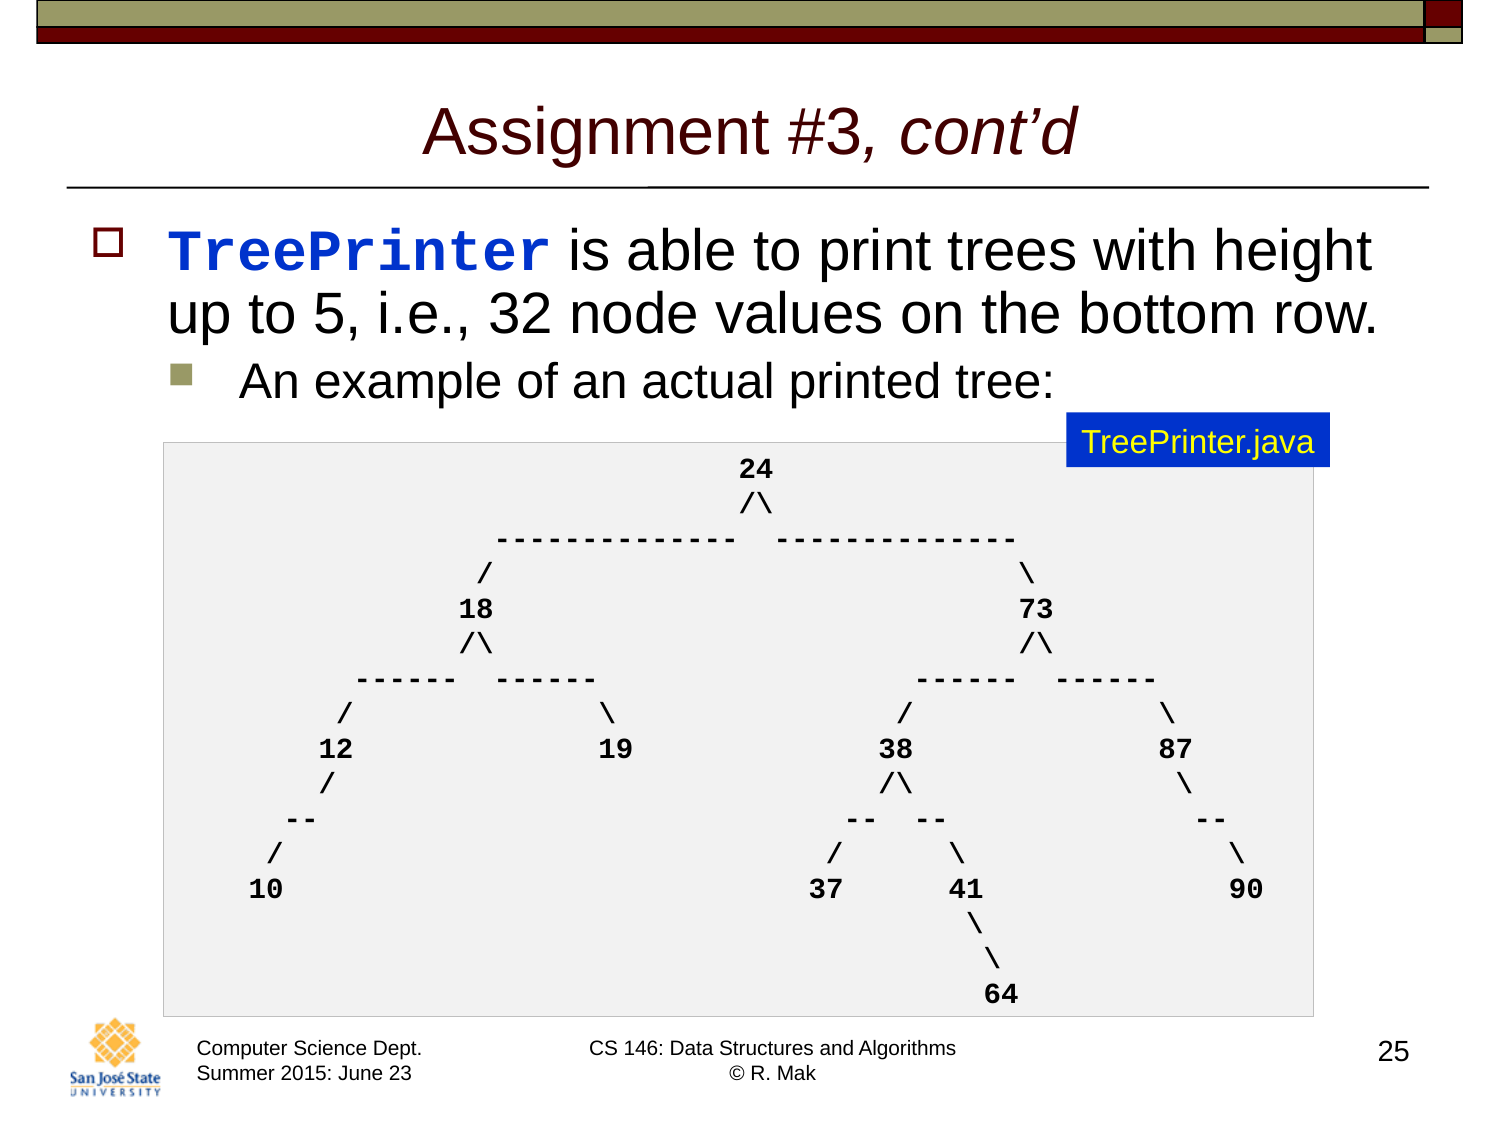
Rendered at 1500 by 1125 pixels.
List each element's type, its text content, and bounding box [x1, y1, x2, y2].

text_box 24 /\ -------------- -------------- / \ 18 73 /\ /\ ------ ------ ------ ------ / \ / \ 12 19 38 87 / /\ \ -- -- -- -- / / \ \ 10 37 41 90 \ \ 64 [163, 442, 1314, 1017]
text_box TreePrinter.java [1066, 412, 1330, 468]
list TreePrinter is able to print trees with height up to 5, i.e., 32 node values on the bottom row. An example of an actual printed tree: [75, 212, 1425, 428]
picture [60, 1012, 166, 1112]
slide_number 25 [1112, 1025, 1425, 1100]
title Assignment #3, cont’d [75, 67, 1425, 175]
